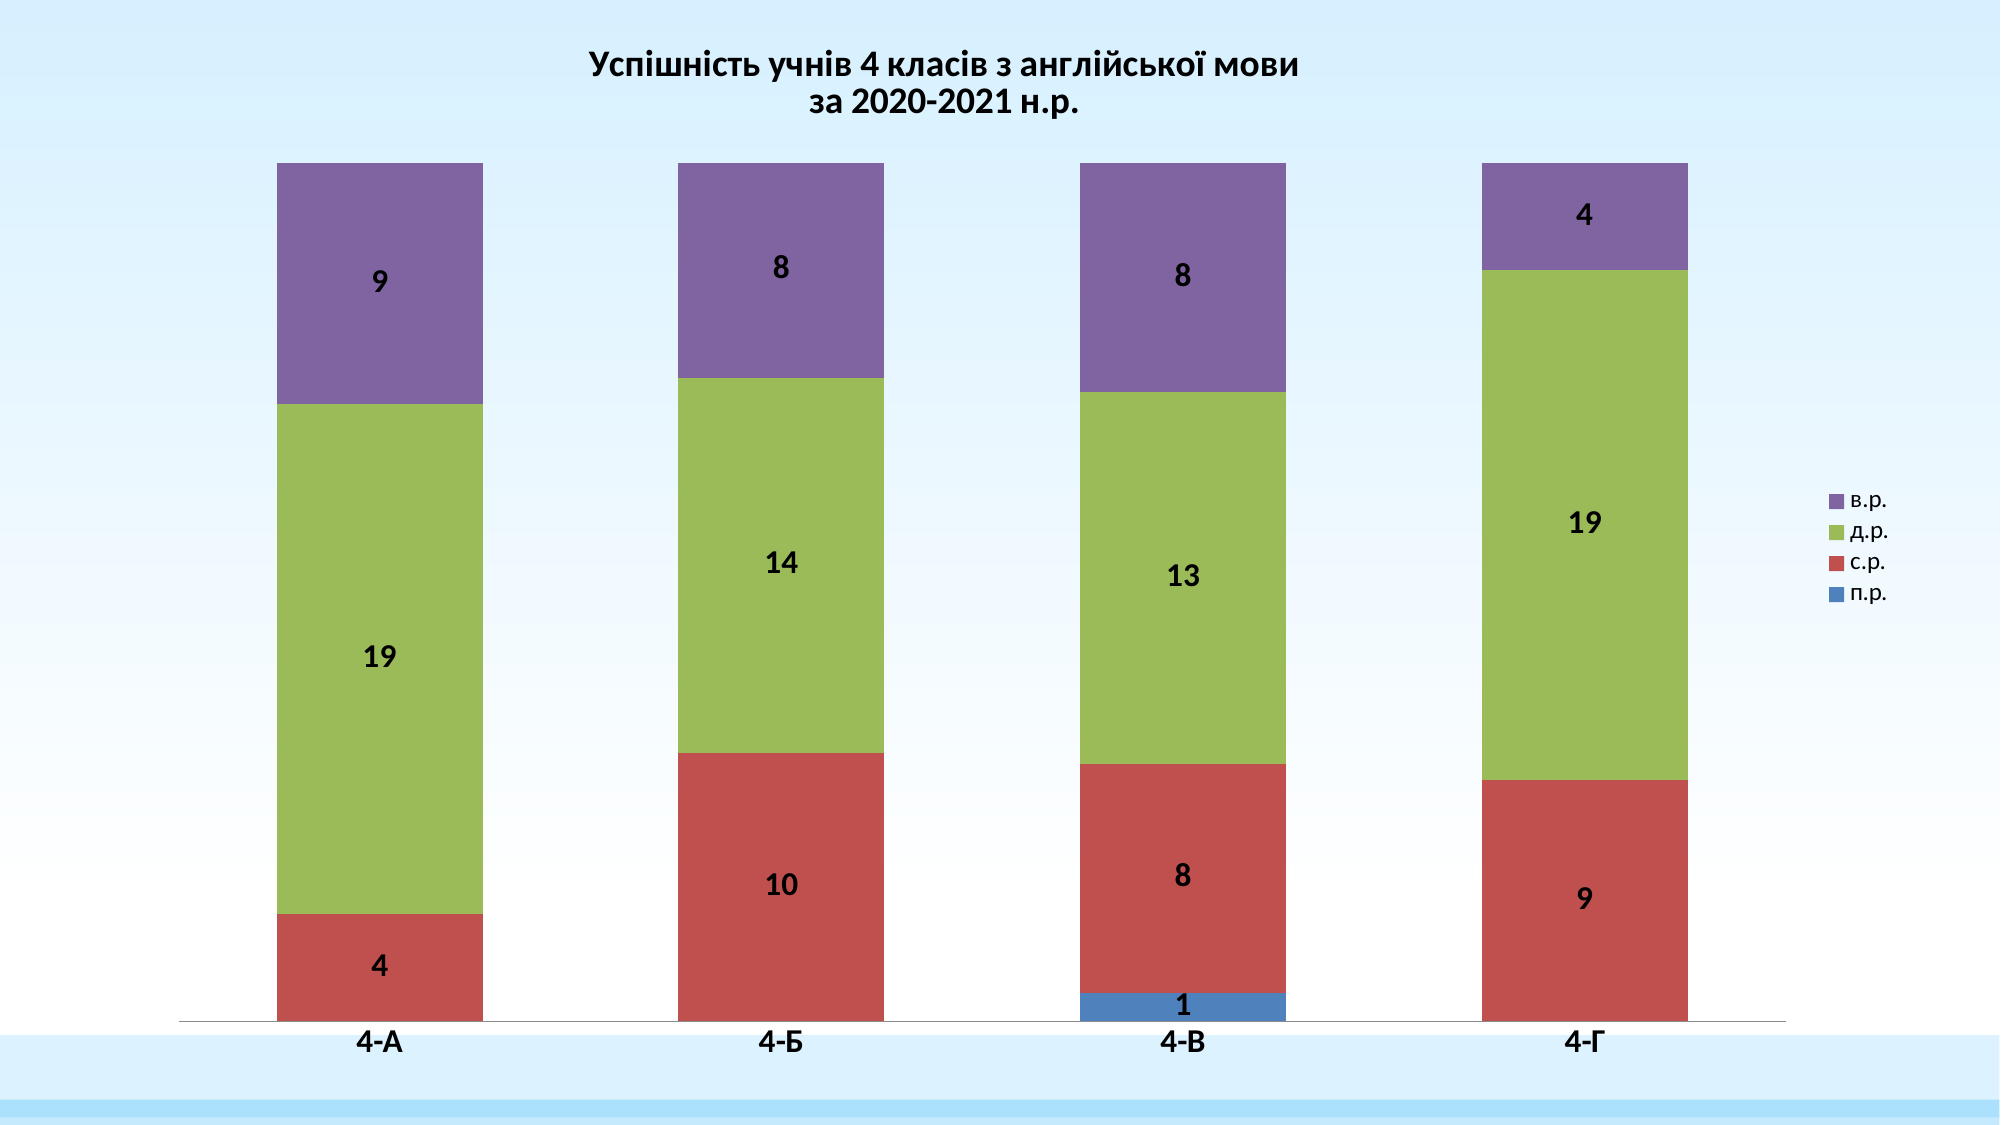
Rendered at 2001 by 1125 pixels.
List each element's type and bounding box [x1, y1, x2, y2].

chart [143, 14, 1910, 1082]
